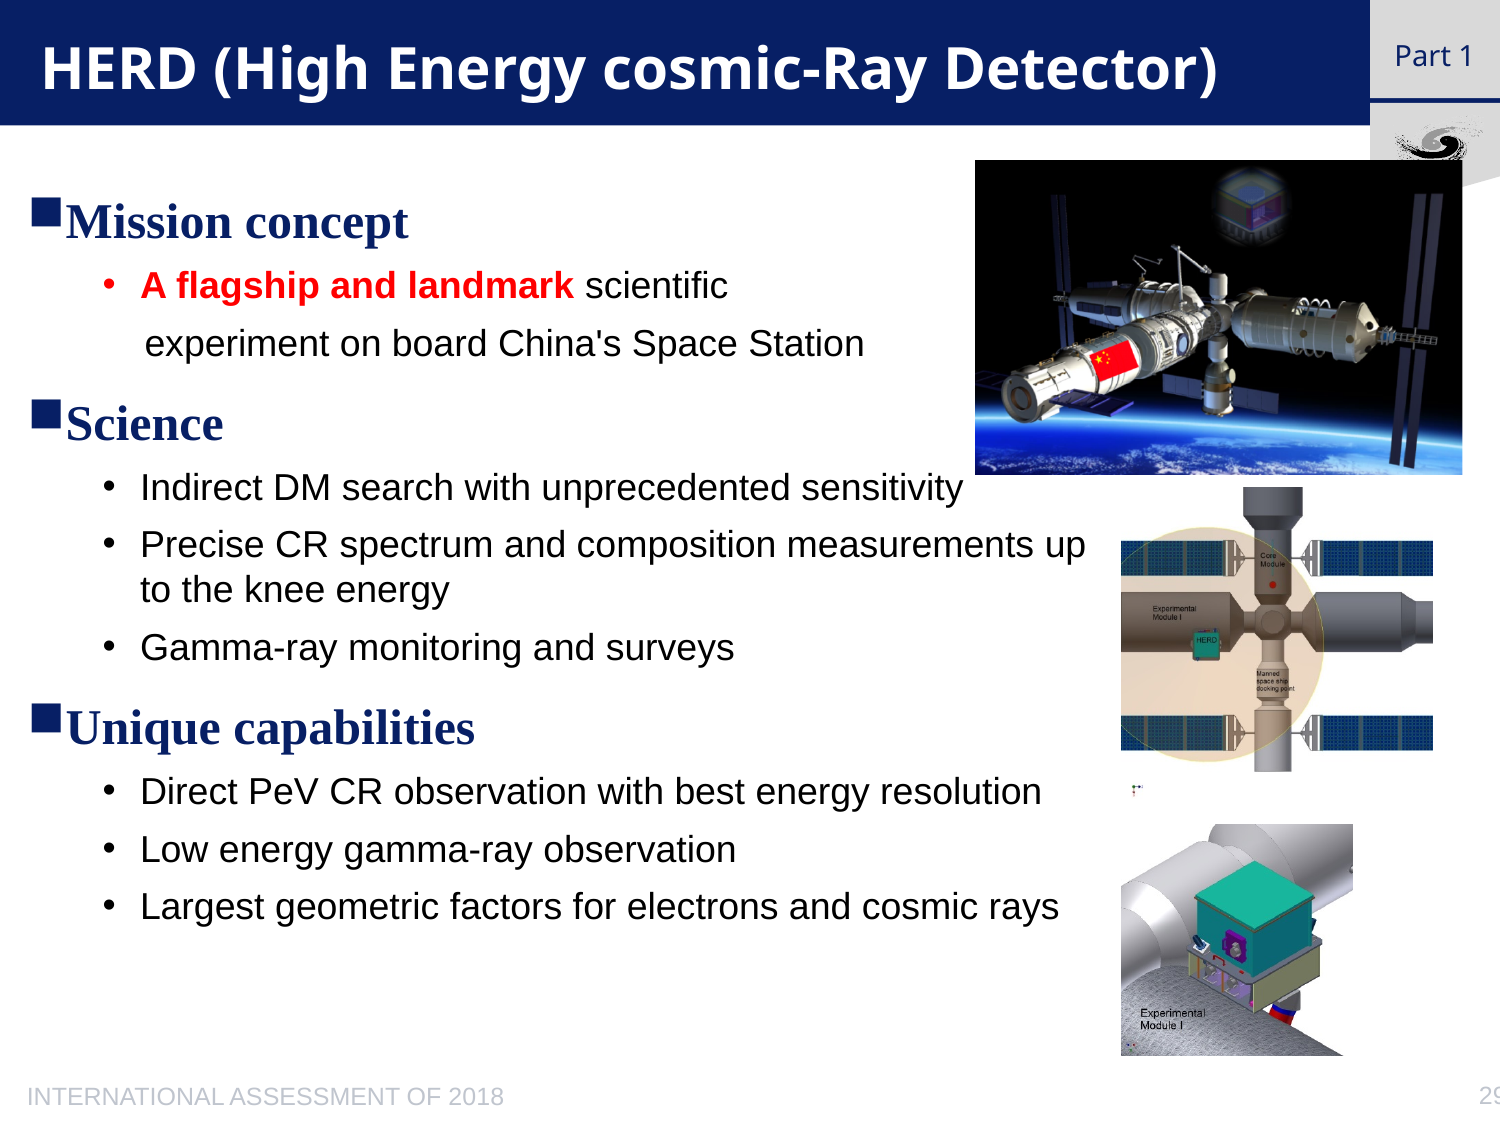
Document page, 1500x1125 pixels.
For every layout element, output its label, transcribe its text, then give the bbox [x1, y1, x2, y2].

title HERD (High Energy cosmic-Ray Detector) [25, 22, 1424, 119]
picture [1121, 487, 1433, 799]
list Mission concept A flagship and landmark scientific experiment on board China's Space Station Science Indirect DM search with unprecedented sensitivity Precise CR spectrum and composition measurements up to the knee energy Gamma-ray monitoring and surveys Unique capabilities Direct PeV CR observation with best energy resolution Low energy gamma-ray observation Largest geometric factors for electrons and cosmic rays [12, 174, 1142, 1038]
picture [1393, 114, 1484, 174]
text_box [974, 160, 1463, 475]
picture [1121, 824, 1353, 1056]
